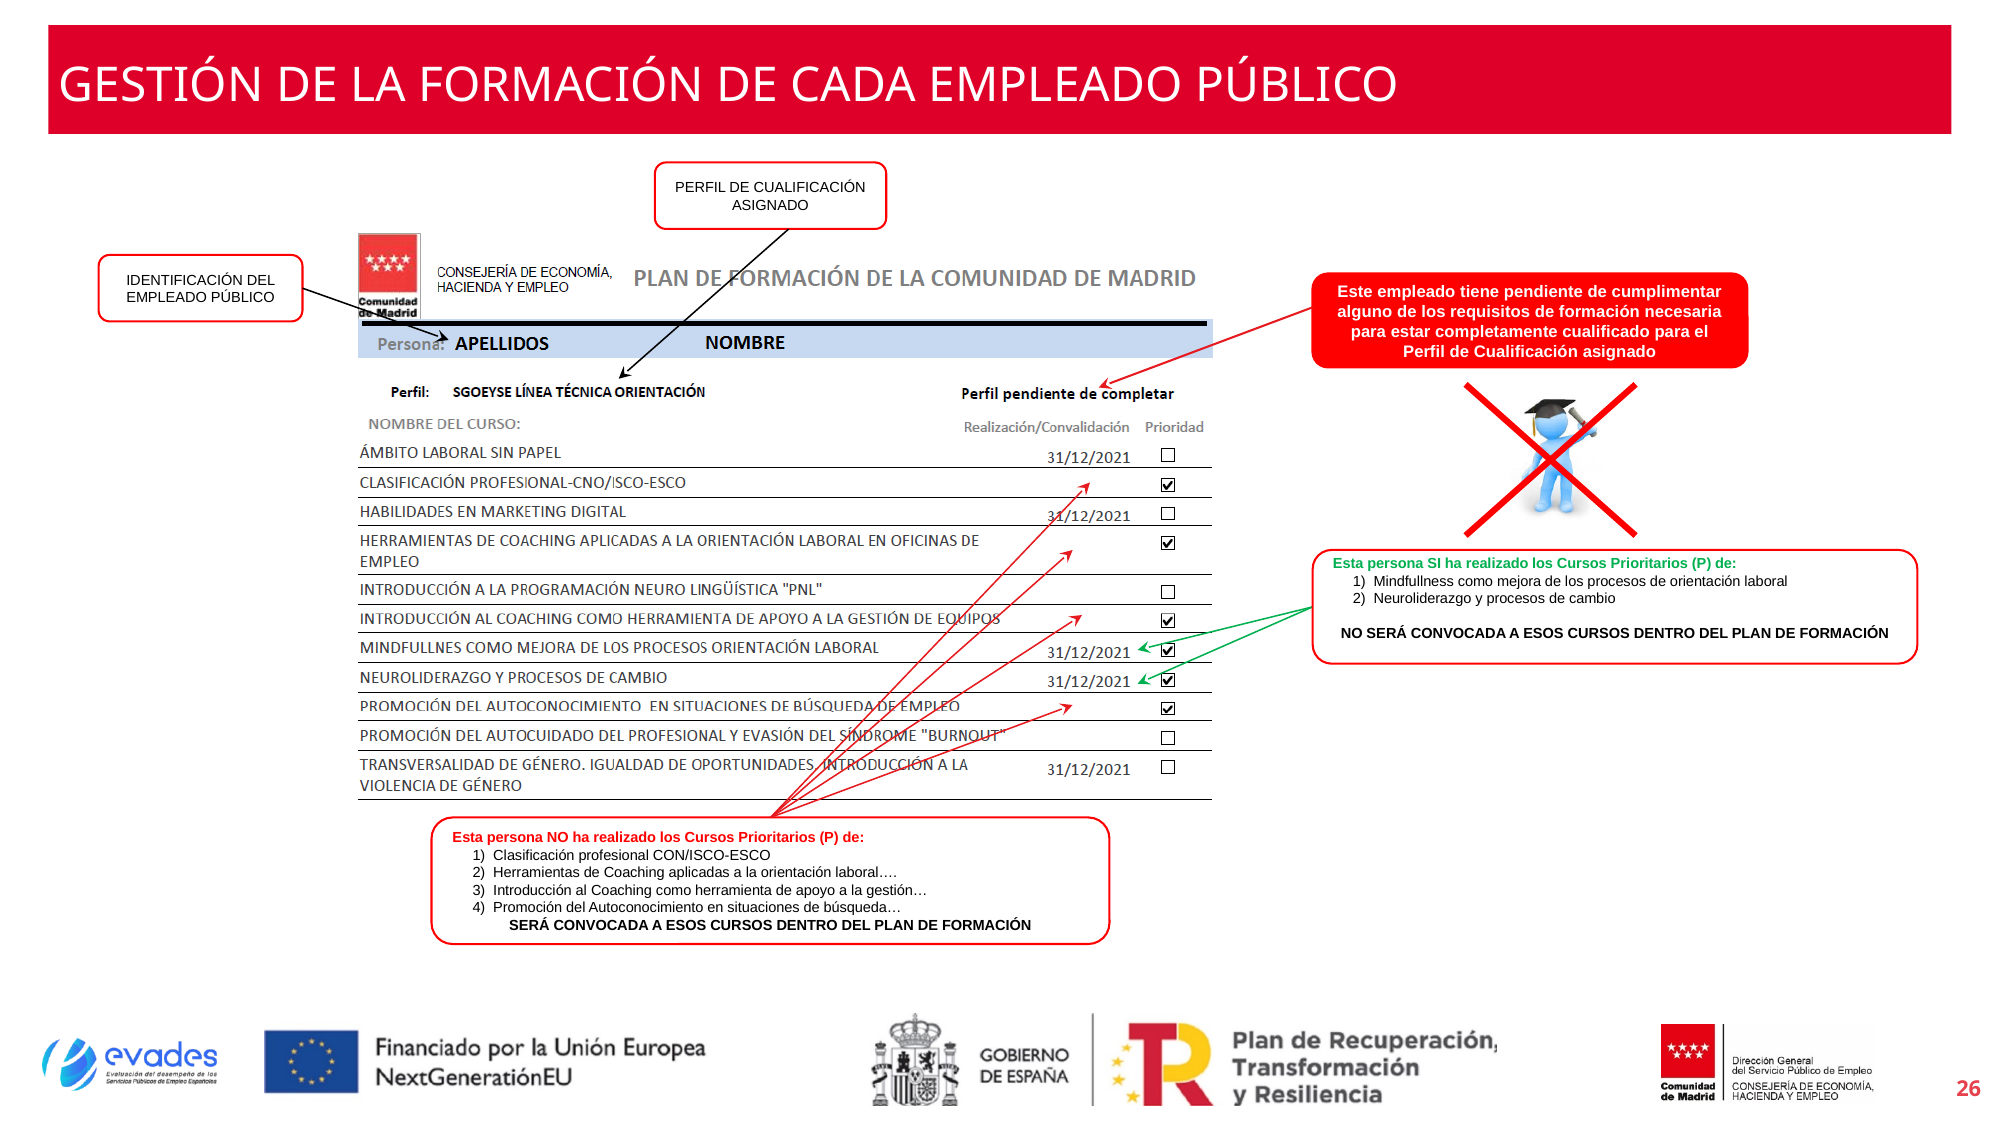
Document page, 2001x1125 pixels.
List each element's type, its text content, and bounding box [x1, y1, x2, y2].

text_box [1465, 384, 1636, 536]
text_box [770, 614, 1082, 818]
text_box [618, 228, 789, 379]
picture [1661, 1024, 1874, 1103]
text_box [770, 482, 1091, 818]
title GESTIÓN DE LA FORMACIÓN DE CADA EMPLEADO PÚBLICO [58, 43, 1944, 113]
text_box PERFIL DE CUALIFICACIÓN ASIGNADO [653, 161, 888, 228]
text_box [770, 704, 1073, 818]
picture [42, 1038, 219, 1091]
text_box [770, 549, 1073, 614]
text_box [1098, 307, 1313, 388]
slide_number 26 [1909, 1059, 1997, 1120]
text_box IDENTIFICACIÓN DEL EMPLEADO PÚBLICO [97, 253, 304, 323]
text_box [1137, 606, 1313, 684]
text_box Esta persona SI ha realizado los Cursos Prioritarios (P) de: 1) Mindfullness como mejora de los procesos de orientación laboral 2) Neuroliderazgo y procesos de cambio NO SERÁ CONVOCADA A ESOS CURSOS DENTRO DEL PLAN DE FORMACIÓN [1311, 548, 1919, 665]
text_box Esta persona NO ha realizado los Cursos Prioritarios (P) de: 1) Clasificación profesional CON/ISCO-ESCO 2) Herramientas de Coaching aplicadas a la orientación laboral…. 3) Introducción al Coaching como herramienta de apoyo a la gestión… 4) Promoción del Autoconocimiento en situaciones de búsqueda… SERÁ CONVOCADA A ESOS CURSOS DENTRO DEL PLAN DE FORMACIÓN [430, 816, 1111, 946]
picture [264, 1013, 1497, 1106]
text_box Este empleado tiene pendiente de cumplimentar alguno de los requisitos de formación necesaria para estar completamente cualificado para el Perfil de Cualificación asignado [1311, 272, 1749, 369]
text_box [302, 288, 449, 340]
picture [351, 228, 1227, 808]
